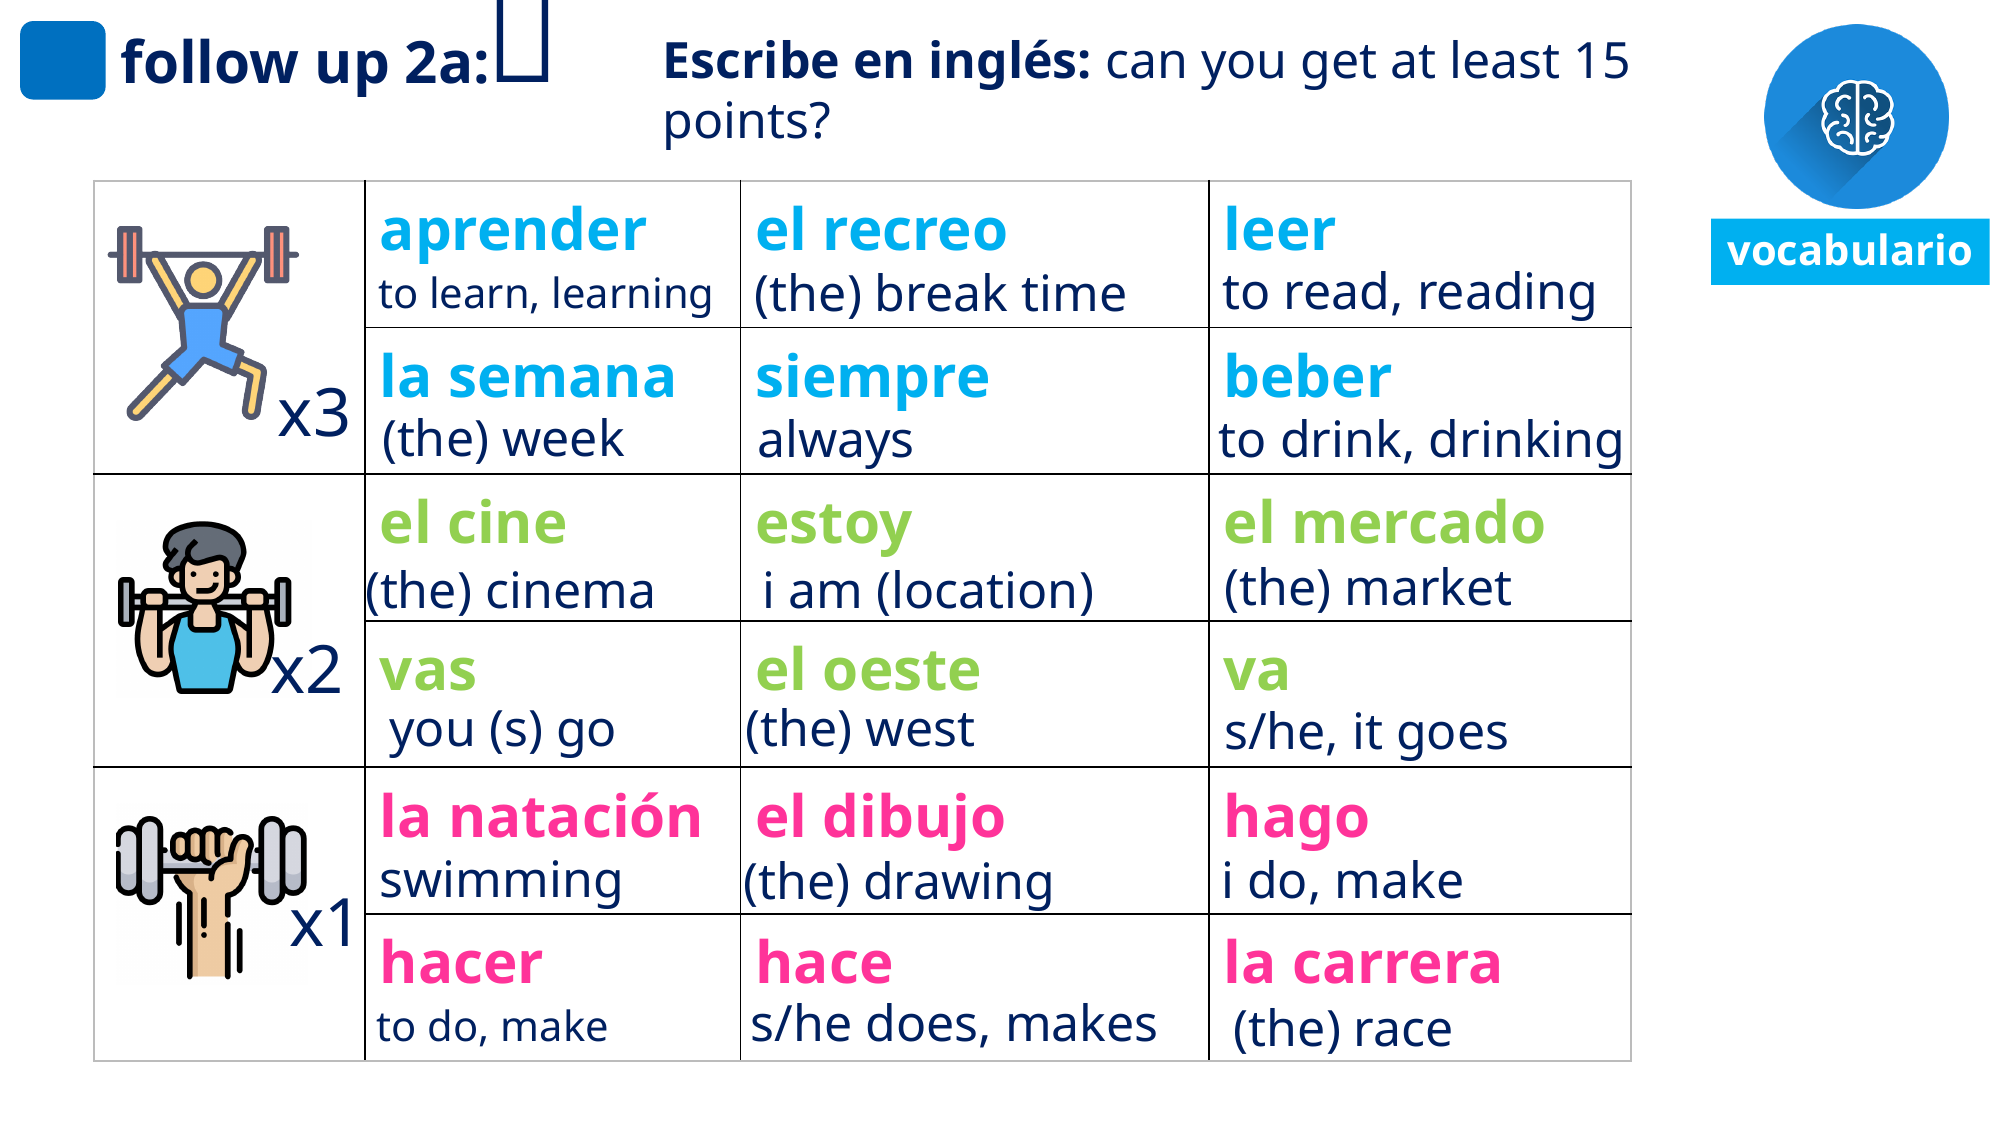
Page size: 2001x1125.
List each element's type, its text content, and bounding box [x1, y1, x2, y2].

table_cell hace [741, 915, 1208, 984]
text_box  [470, 0, 648, 115]
text_box to do, make [362, 992, 725, 1058]
picture [116, 803, 308, 985]
text_box s/he, it goes [1209, 692, 1674, 767]
text_box (the) market [1209, 547, 1600, 623]
text_box to learn, learning [363, 259, 739, 325]
table_cell estoy [741, 475, 1208, 620]
table_cell vas [366, 622, 740, 766]
picture [116, 520, 312, 698]
table_header leer [1210, 182, 1630, 251]
text_box i am (location) [748, 550, 1200, 626]
table_cell la natación [366, 768, 740, 913]
table_cell [95, 768, 364, 1060]
table_cell hacer [366, 915, 740, 1060]
text_box swimming [364, 840, 716, 916]
text_box (the) break time [739, 254, 1200, 330]
title follow up 2a: [105, 14, 470, 110]
table_cell [95, 475, 364, 766]
text_box i do, make [1206, 840, 1620, 916]
text_box x3 [263, 362, 367, 458]
text_box [20, 21, 106, 100]
text_box always [742, 400, 1194, 475]
text_box to drink, drinking [1203, 400, 1668, 475]
text_box (the) cinema [350, 550, 716, 626]
text_box to read, reading [1208, 251, 1765, 327]
table_cell va [1210, 622, 1630, 692]
table_cell el oeste [741, 622, 1208, 766]
text_box Escribe en inglés: can you get at least 15 points? [647, 21, 1743, 157]
picture [1764, 24, 1949, 209]
text_box s/he does, makes [736, 984, 1374, 1060]
picture [105, 226, 301, 422]
table_header [95, 182, 364, 473]
table_cell la semana [366, 328, 740, 473]
table_cell el dibujo [741, 768, 1208, 913]
table_cell hago [1210, 768, 1630, 913]
text_box you (s) go [374, 688, 730, 764]
table_cell beber [1210, 328, 1630, 400]
table_cell la carrera [1210, 915, 1630, 989]
text_box (the) race [1218, 989, 1632, 1065]
table_cell el cine [366, 475, 740, 620]
text_box (the) week [367, 399, 680, 475]
text_box x1 [308, 872, 378, 967]
text_box x2 [255, 619, 359, 715]
table_header aprender [366, 182, 740, 259]
table_header el recreo [741, 182, 1208, 327]
text_box vocabulario [1711, 218, 1990, 285]
text_box (the) drawing [728, 842, 1174, 918]
table_cell siempre [741, 328, 1208, 473]
text_box (the) west [730, 688, 1118, 764]
table_cell el mercado [1210, 475, 1630, 620]
